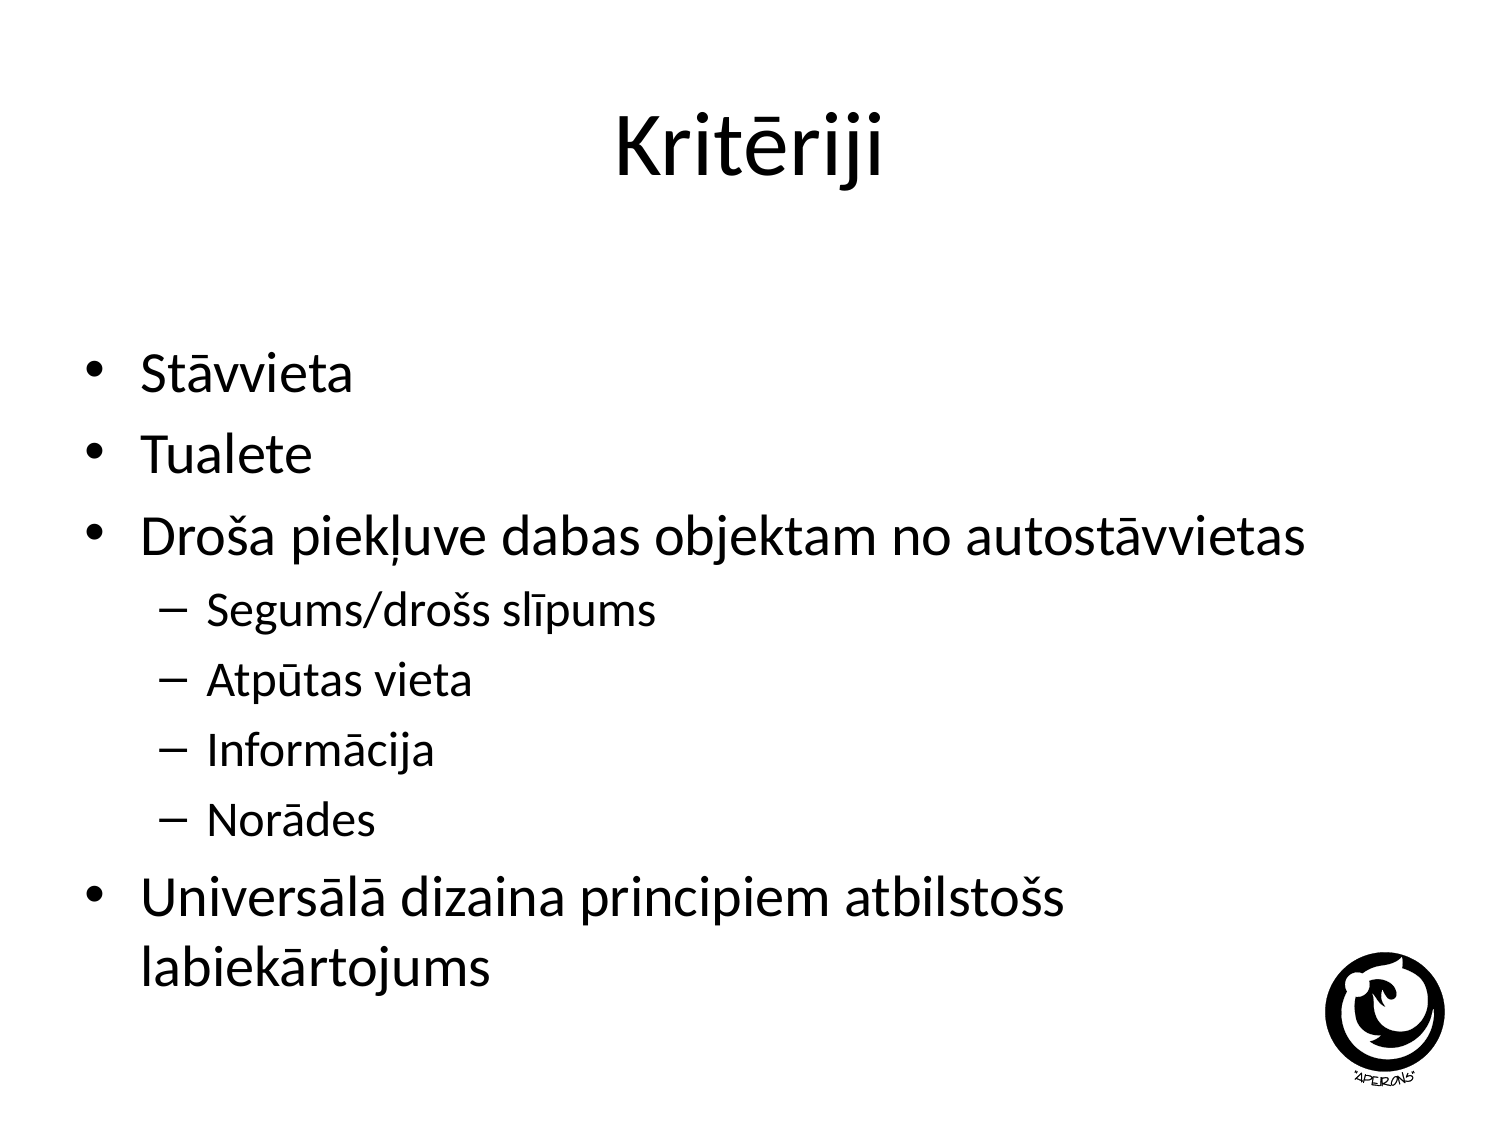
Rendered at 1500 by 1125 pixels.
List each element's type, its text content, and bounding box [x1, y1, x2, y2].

title Kritēriji [75, 45, 1425, 233]
list Stāvvieta Tualete Droša piekļuve dabas objektam no autostāvvietas Segums/drošs slīpums Atpūtas vieta Informācija Norādes Universālā dizaina principiem atbilstošs labiekārtojums [69, 326, 1442, 1069]
picture [1324, 952, 1445, 1087]
